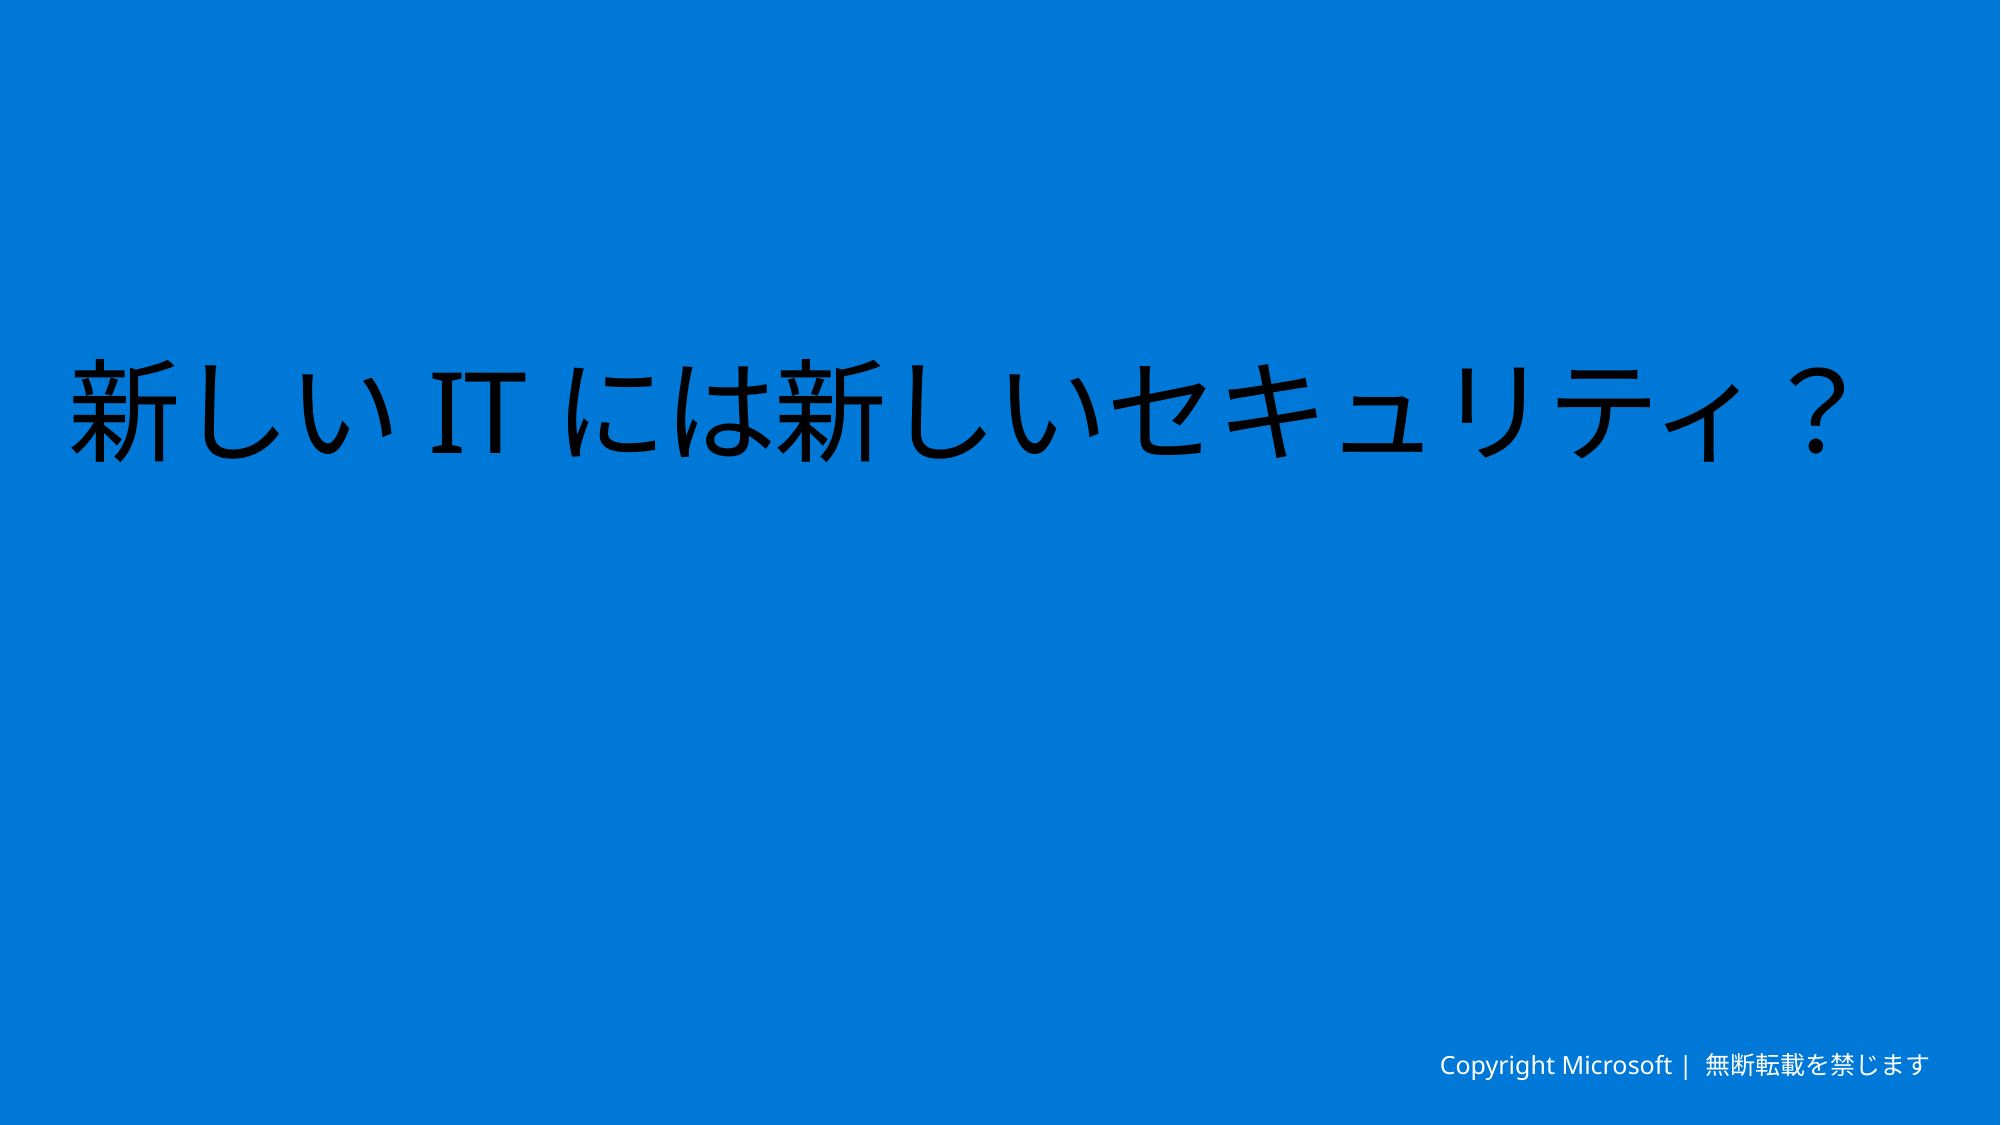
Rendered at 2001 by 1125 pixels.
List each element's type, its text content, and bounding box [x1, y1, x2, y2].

title 新しいITには新しいセキュリティ？ [44, 341, 1956, 497]
